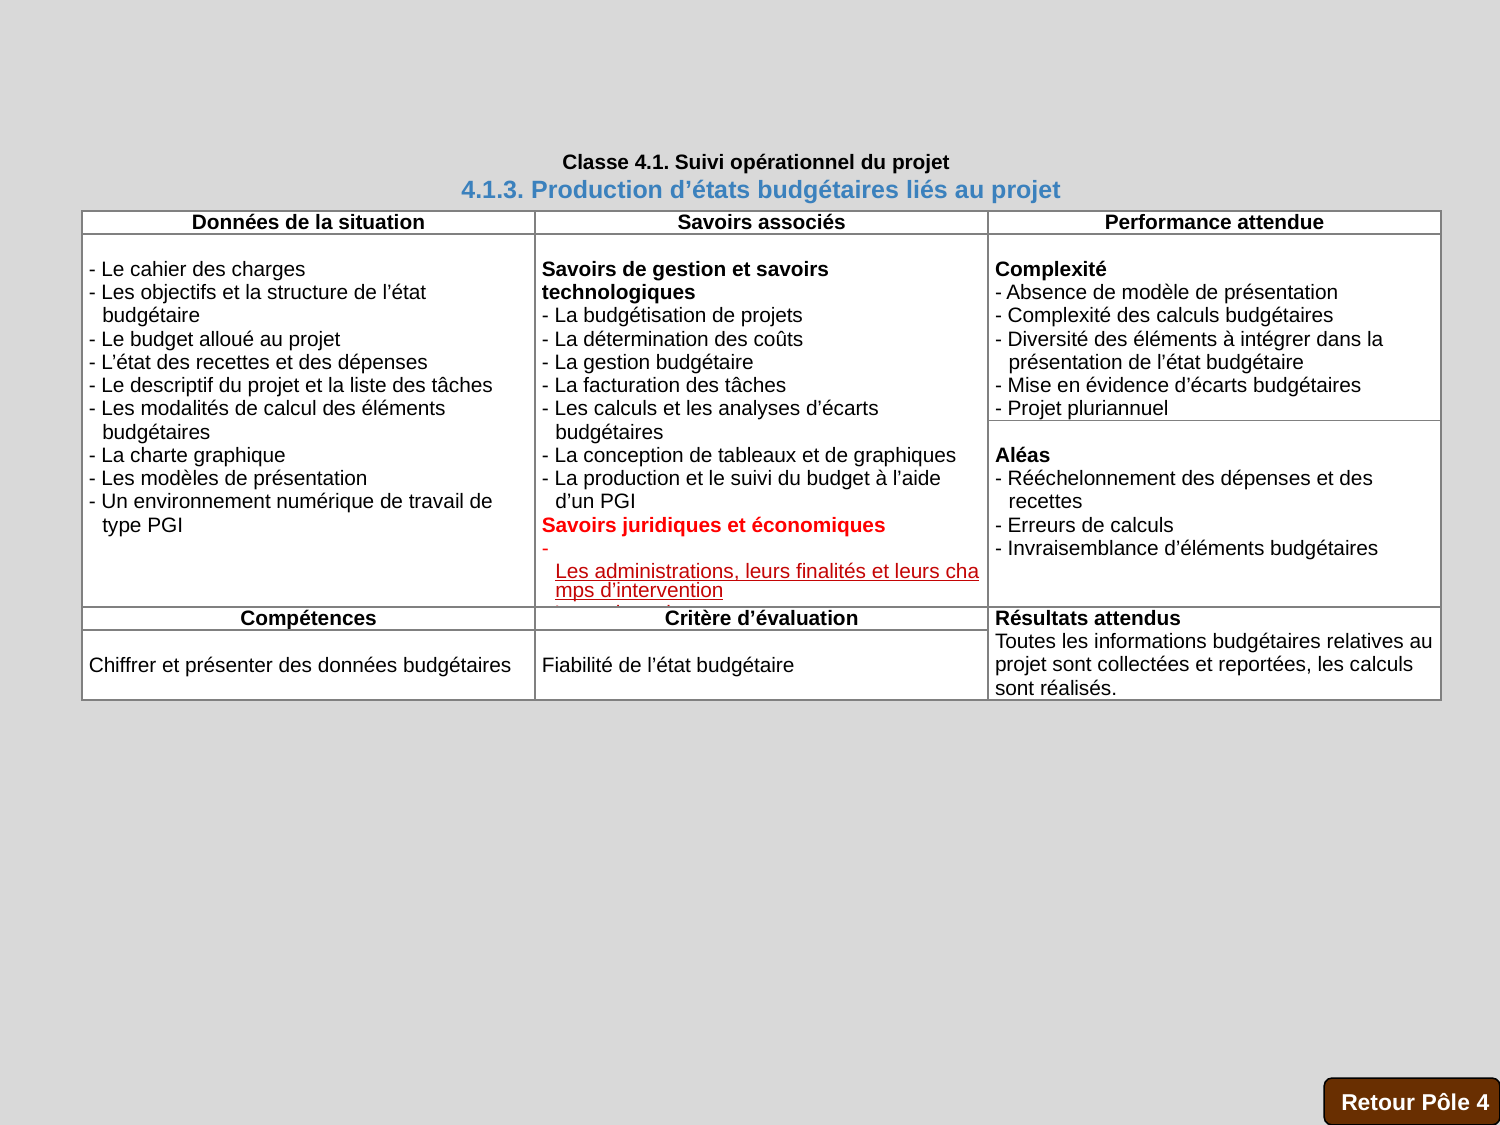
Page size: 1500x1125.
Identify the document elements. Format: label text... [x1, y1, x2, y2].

table_cell Fiabilité de l’état budgétaire [536, 631, 987, 699]
table_cell Complexité - Absence de modèle de présentation - Complexité des calculs budgétaires - Diversité des éléments à intégrer dans la présentation de l’état budgétaire - Mise en évidence d’écarts budgétaires - Projet pluriannuel [989, 235, 1440, 420]
table_cell - Le cahier des charges - Les objectifs et la structure de l’état budgétaire - Le budget alloué au projet - L’état des recettes et des dépenses - Le descriptif du projet et la liste des tâches - Les modalités de calcul des éléments budgétaires - La charte graphique - Les modèles de présentation - Un environnement numérique de travail de type PGI [83, 235, 534, 606]
table_header Données de la situation [83, 212, 534, 233]
table_cell Compétences [83, 608, 534, 629]
table_cell Savoirs de gestion et savoirs technologiques - La budgétisation de projets - La détermination des coûts - La gestion budgétaire - La facturation des tâches - Les calculs et les analyses d’écarts budgétaires - La conception de tableaux et de graphiques - La production et le suivi du budget à l’aide d’un PGI Savoirs juridiques et économiques - Les administrations, leurs finalités et leurs champs d’intervention - Les subventions [536, 235, 987, 606]
table_header Savoirs associés [536, 212, 987, 233]
table_cell Chiffrer et présenter des données budgétaires [83, 631, 534, 699]
table_header Performance attendue [989, 212, 1440, 233]
table_cell Aléas - Rééchelonnement des dépenses et des recettes - Erreurs de calculs - Invraisemblance d’éléments budgétaires [989, 421, 1440, 606]
table_cell Critère d’évaluation [536, 608, 987, 629]
text_box Retour Pôle 4 [1324, 1078, 1500, 1125]
table_cell Résultats attendus Toutes les informations budgétaires relatives au projet sont collectées et reportées, les calculs sont réalisés. [989, 608, 1440, 699]
text_box Classe 4.1. Suivi opérationnel du projet 4.1.3. Production d’états budgétaires liés au projet [82, 141, 1442, 210]
